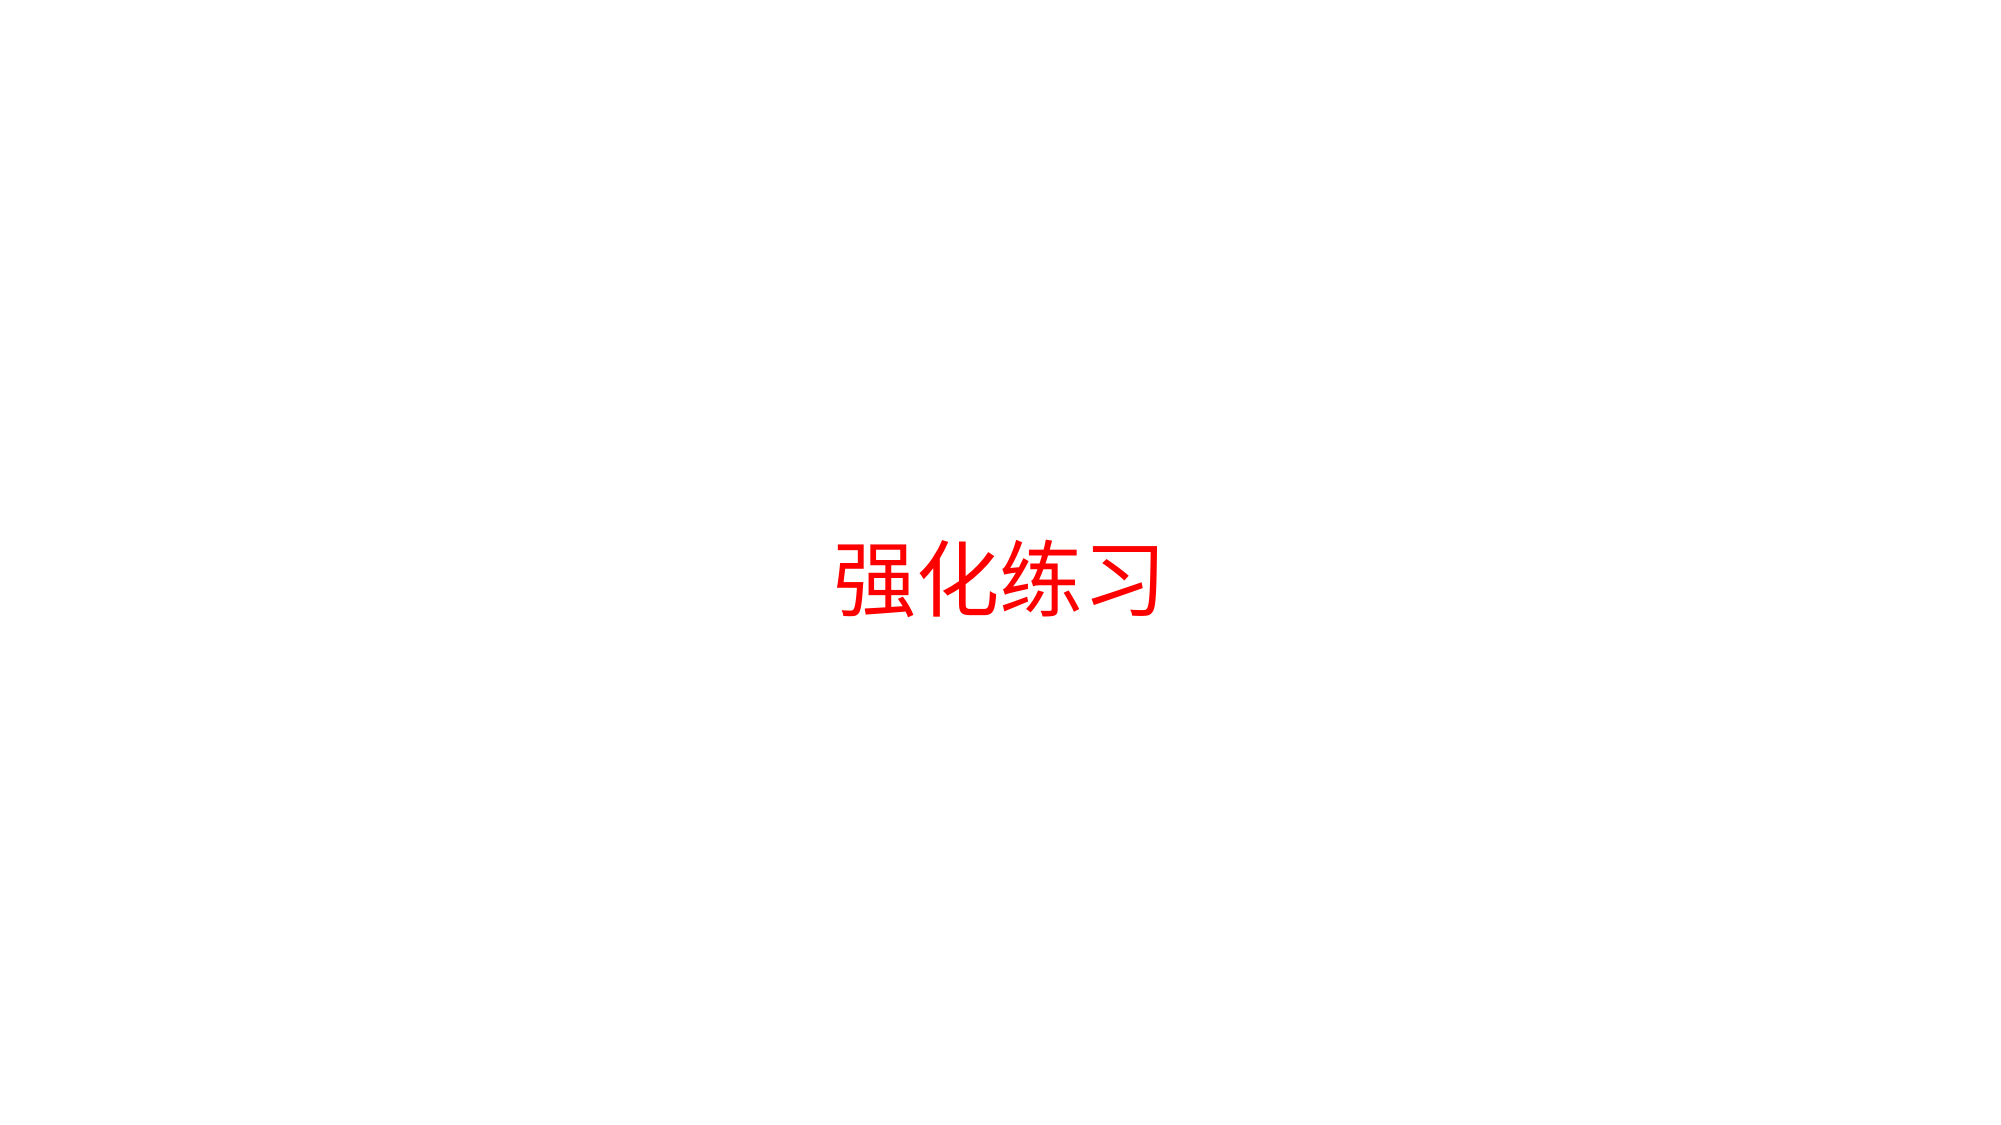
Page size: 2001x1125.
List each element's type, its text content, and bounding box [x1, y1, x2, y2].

text_box 强化练习 [462, 520, 1538, 635]
